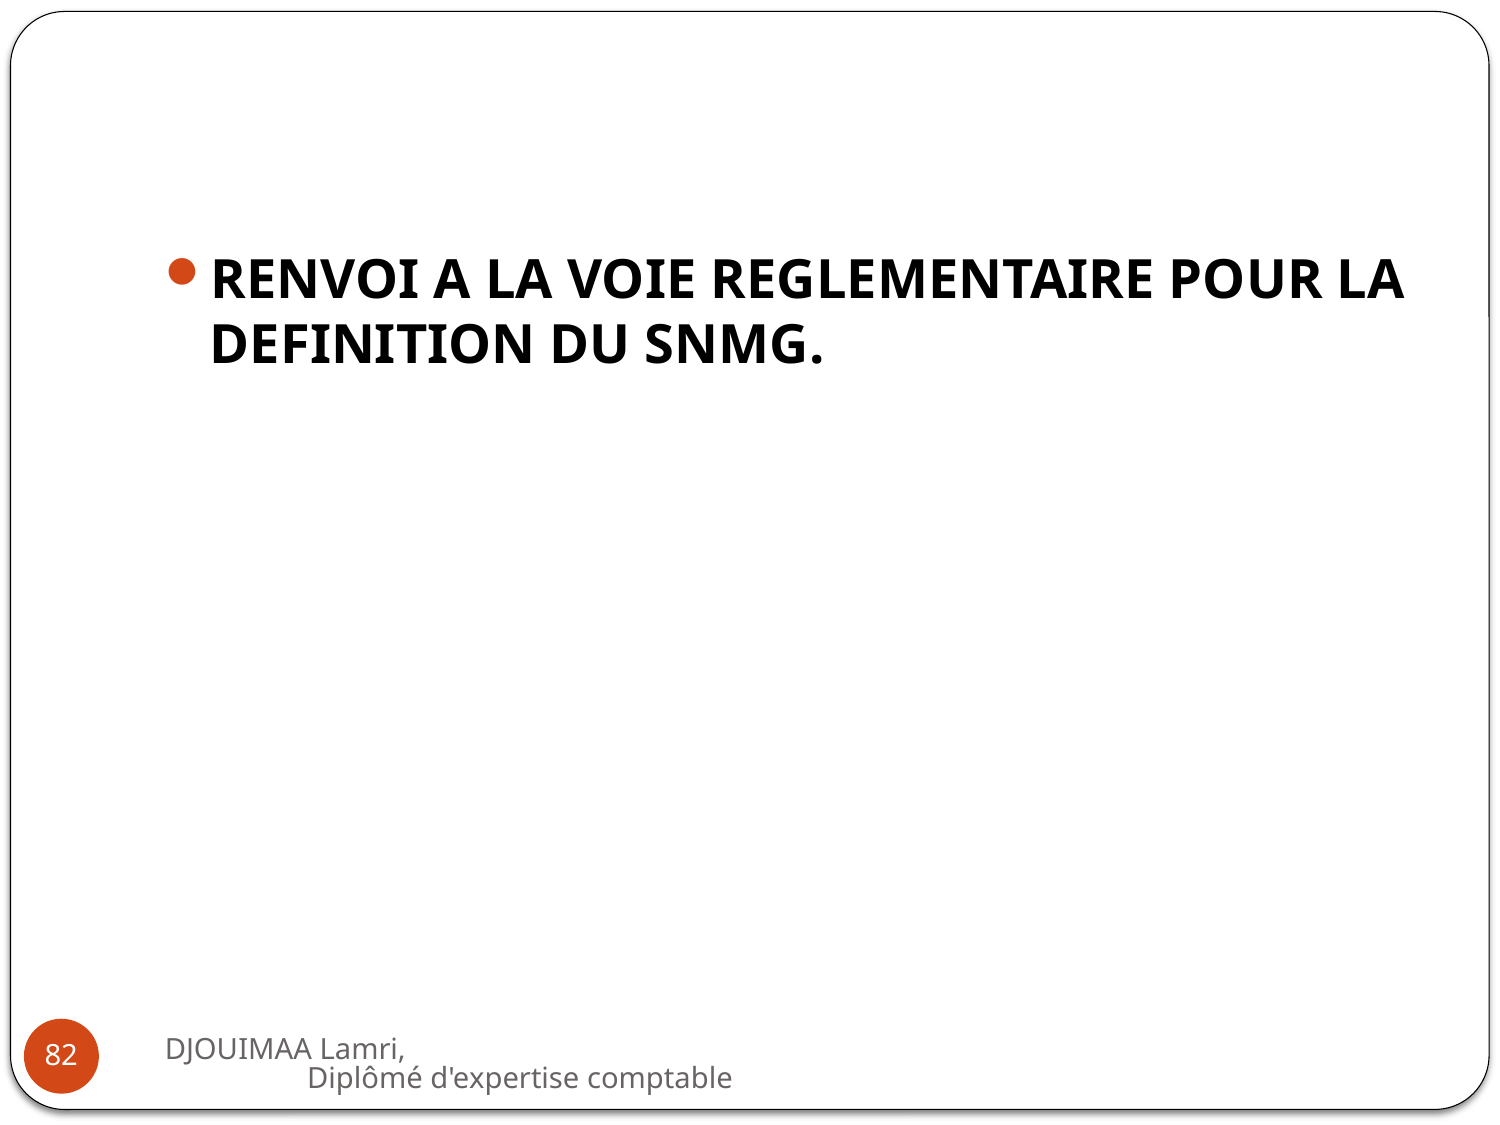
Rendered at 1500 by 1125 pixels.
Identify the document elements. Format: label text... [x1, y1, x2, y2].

list RENVOI A LA VOIE REGLEMENTAIRE POUR LA DEFINITION DU SNMG. [150, 237, 1425, 988]
footer DJOUIMAA Lamri, Diplômé d'expertise comptable [150, 1012, 800, 1088]
slide_number 82 [23, 1018, 99, 1094]
